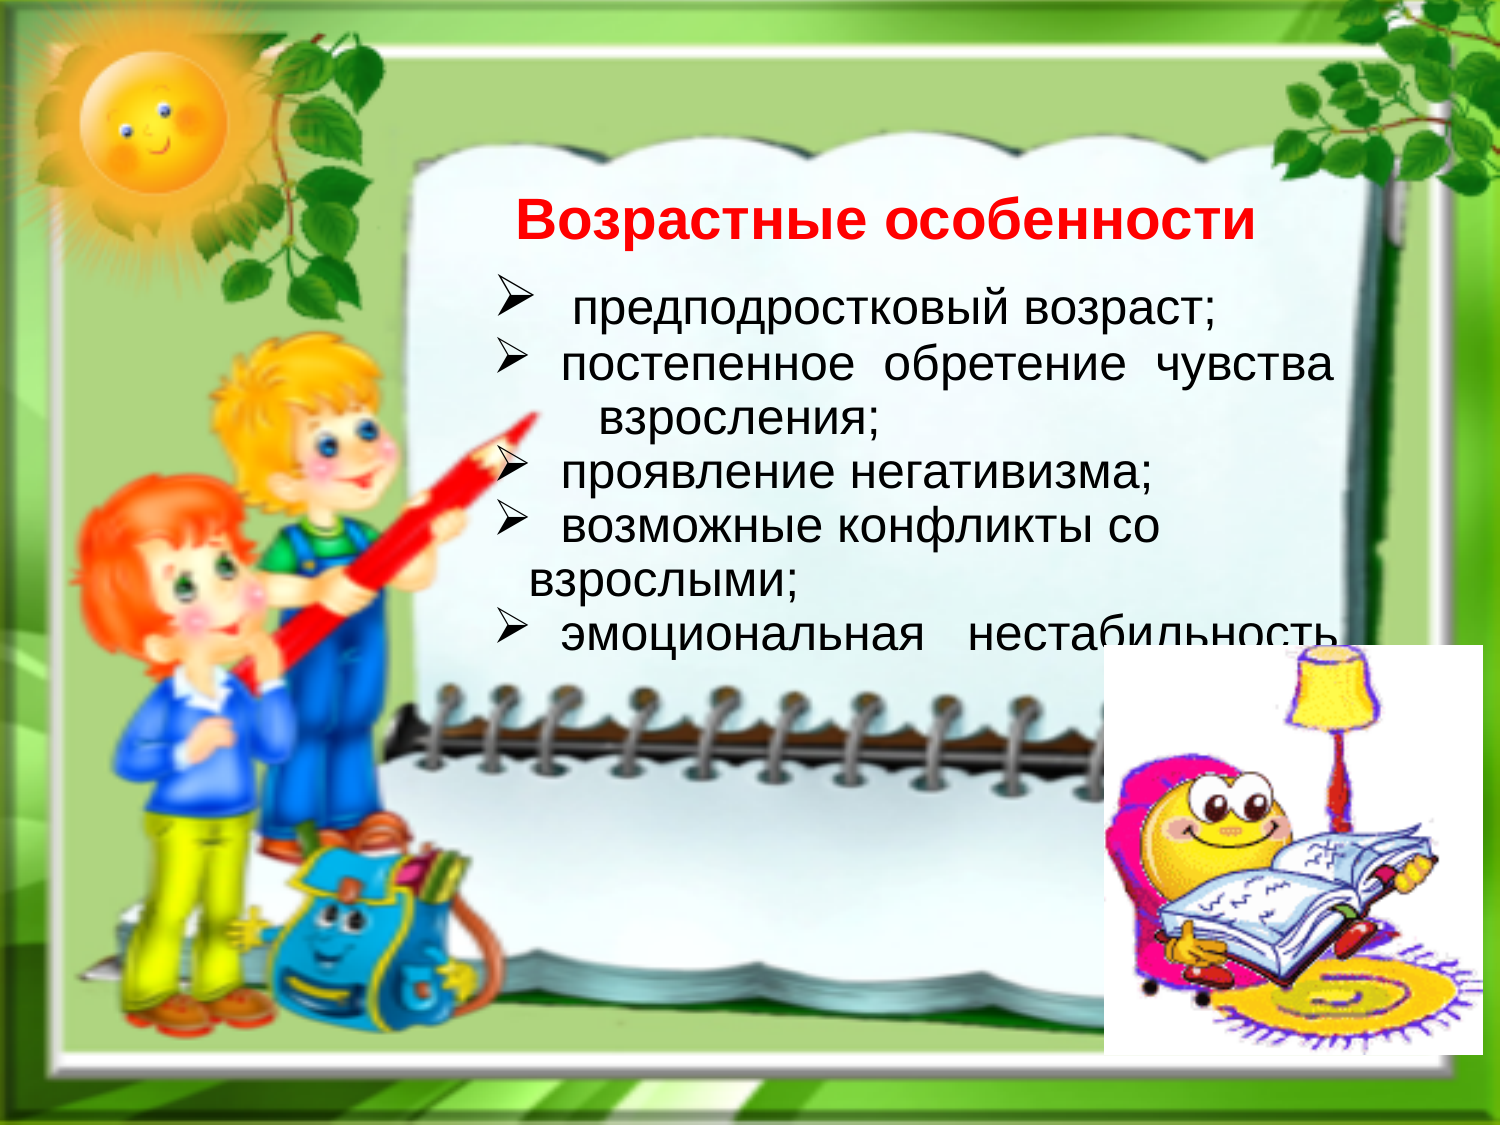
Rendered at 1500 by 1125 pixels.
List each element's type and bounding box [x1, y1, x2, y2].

picture [1104, 644, 1483, 1055]
list [0, 0, 1500, 1125]
